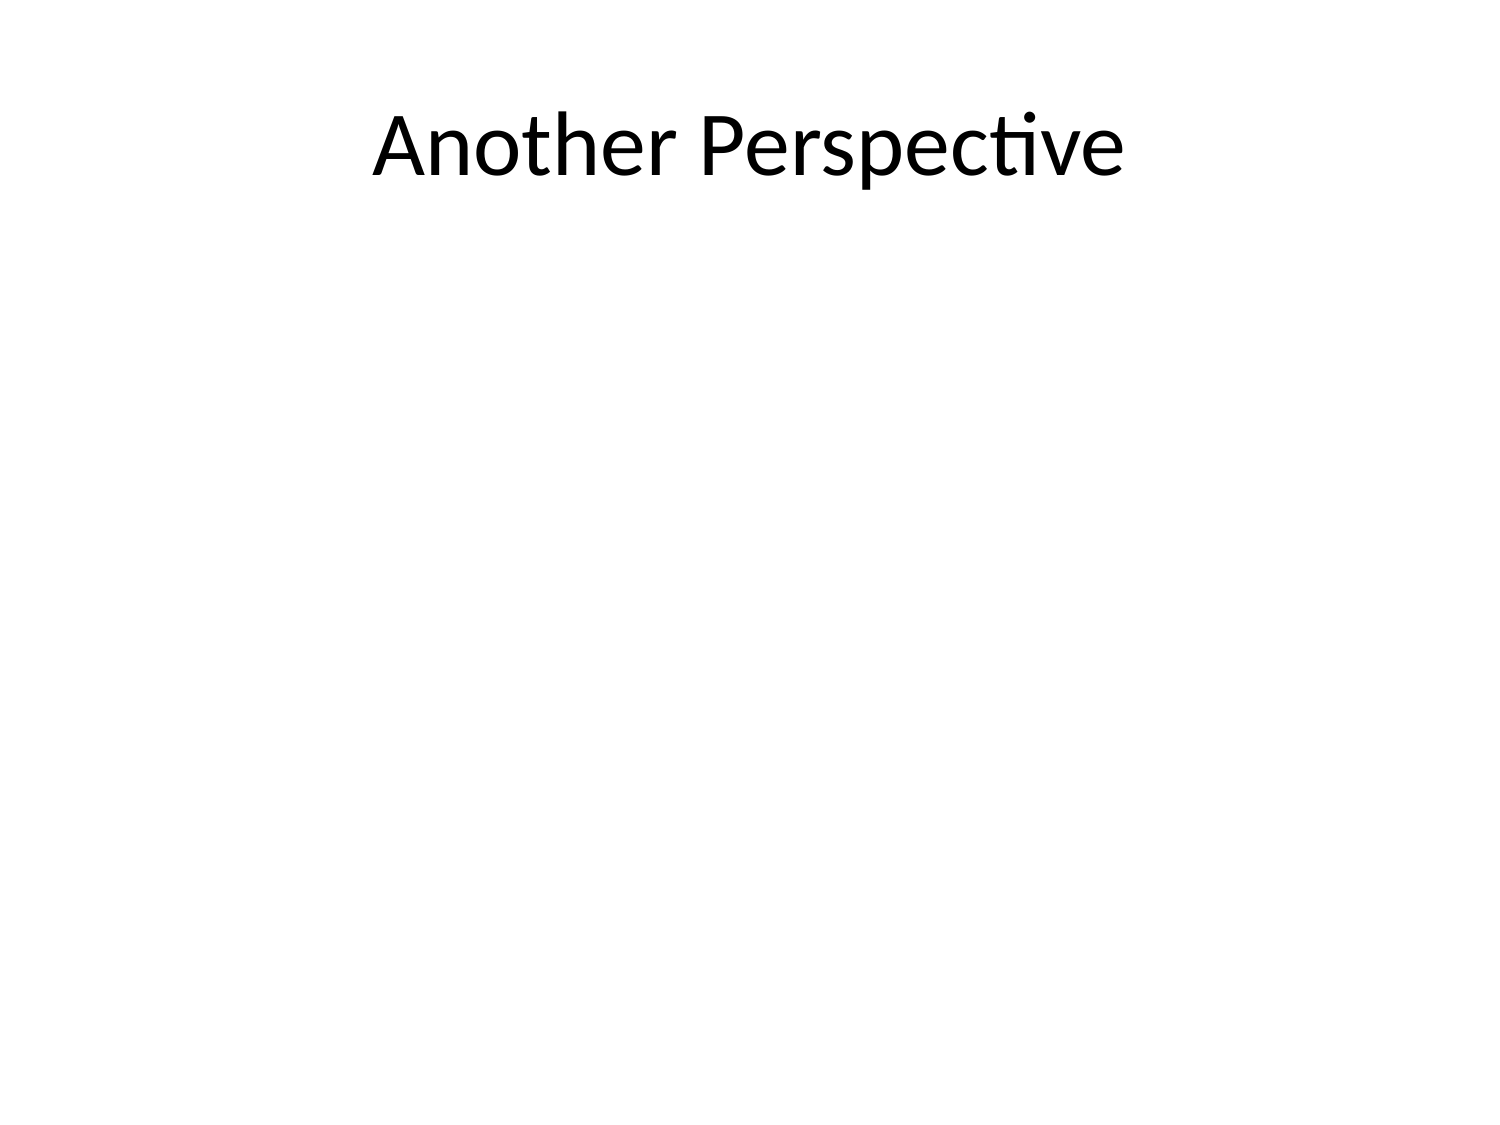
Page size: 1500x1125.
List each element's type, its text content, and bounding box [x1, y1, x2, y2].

title Another Perspective [75, 45, 1425, 233]
